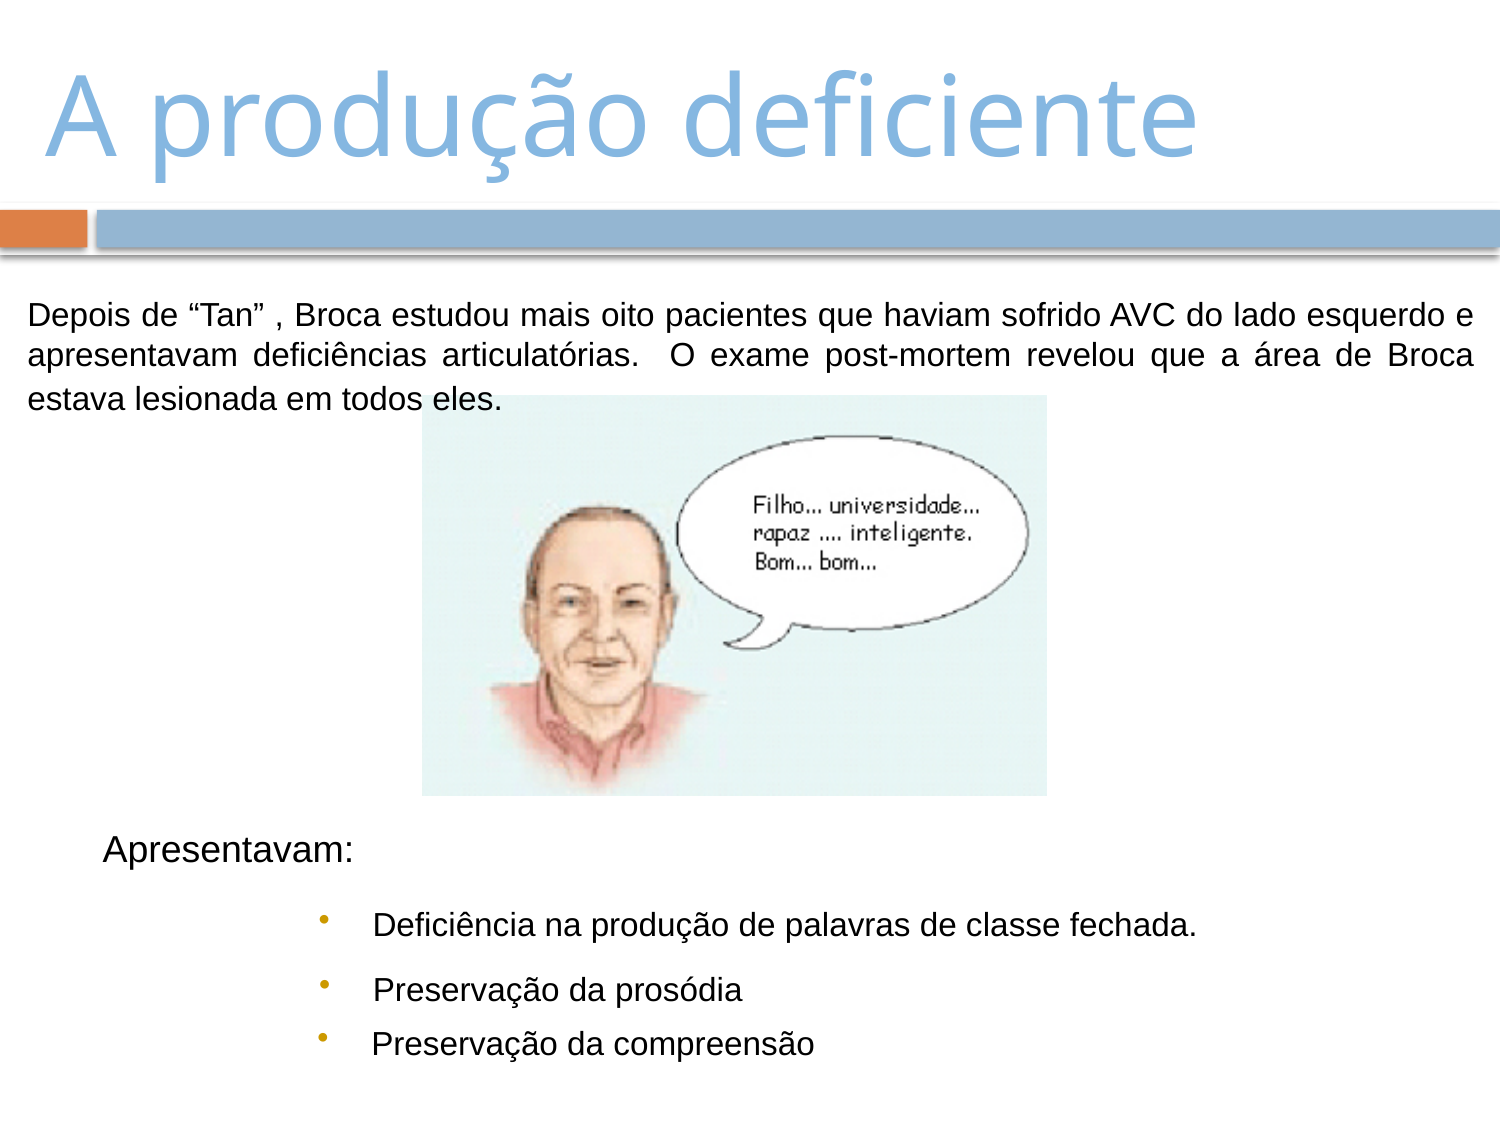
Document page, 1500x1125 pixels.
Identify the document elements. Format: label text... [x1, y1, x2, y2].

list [422, 395, 1047, 797]
title A produção deficiente [30, 8, 1381, 215]
text_box Preservação da compreensão [302, 1014, 831, 1069]
text_box 7 [0, 207, 123, 252]
text_box Apresentavam: [87, 817, 461, 877]
text_box Deficiência na produção de palavras de classe fechada. [303, 896, 1214, 951]
text_box Preservação da prosódia [304, 960, 758, 1014]
text_box Depois de “Tan” , Broca estudou mais oito pacientes que haviam sofrido AVC do lado esquerdo e apresentavam deficiências articulatórias. O exame post-mortem revelou que a área de Broca estava lesionada em todos eles. [12, 286, 1492, 426]
